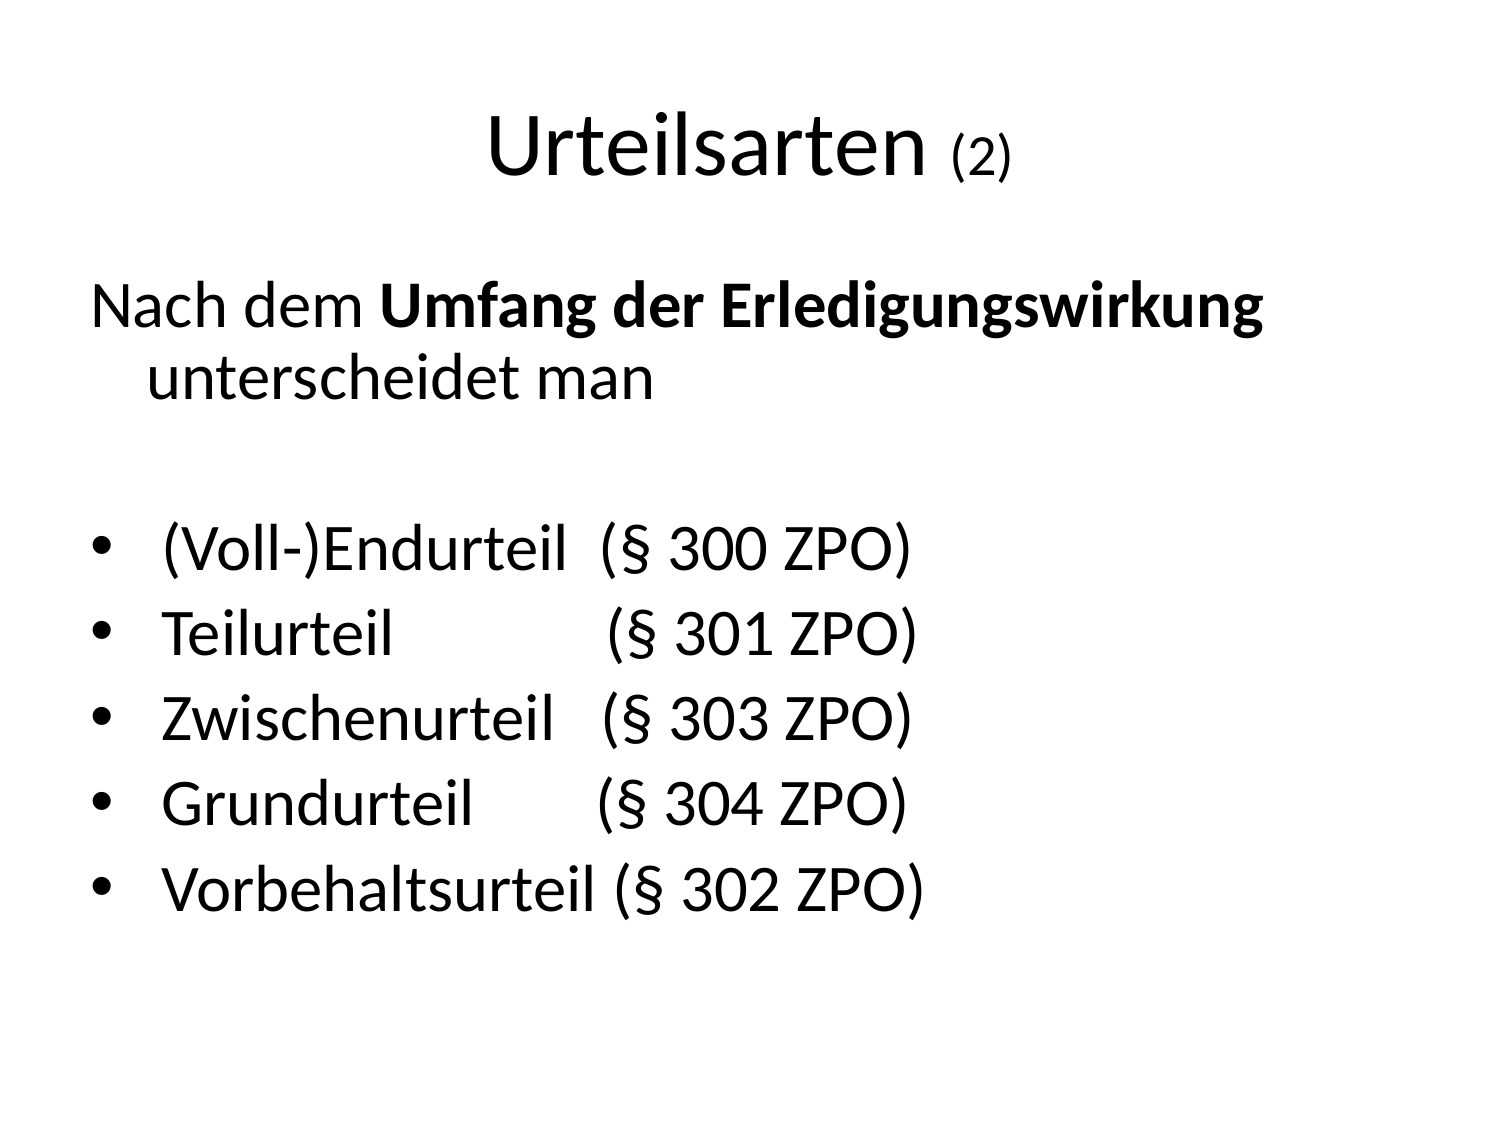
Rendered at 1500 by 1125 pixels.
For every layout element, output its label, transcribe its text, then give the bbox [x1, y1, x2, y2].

list Nach dem Umfang der Erledigungswirkung unterscheidet man (Voll-)Endurteil (§ 300 ZPO) Teilurteil (§ 301 ZPO) Zwischenurteil (§ 303 ZPO) Grundurteil (§ 304 ZPO) Vorbehaltsurteil (§ 302 ZPO) [75, 262, 1425, 1005]
title Urteilsarten (2) [75, 45, 1425, 233]
